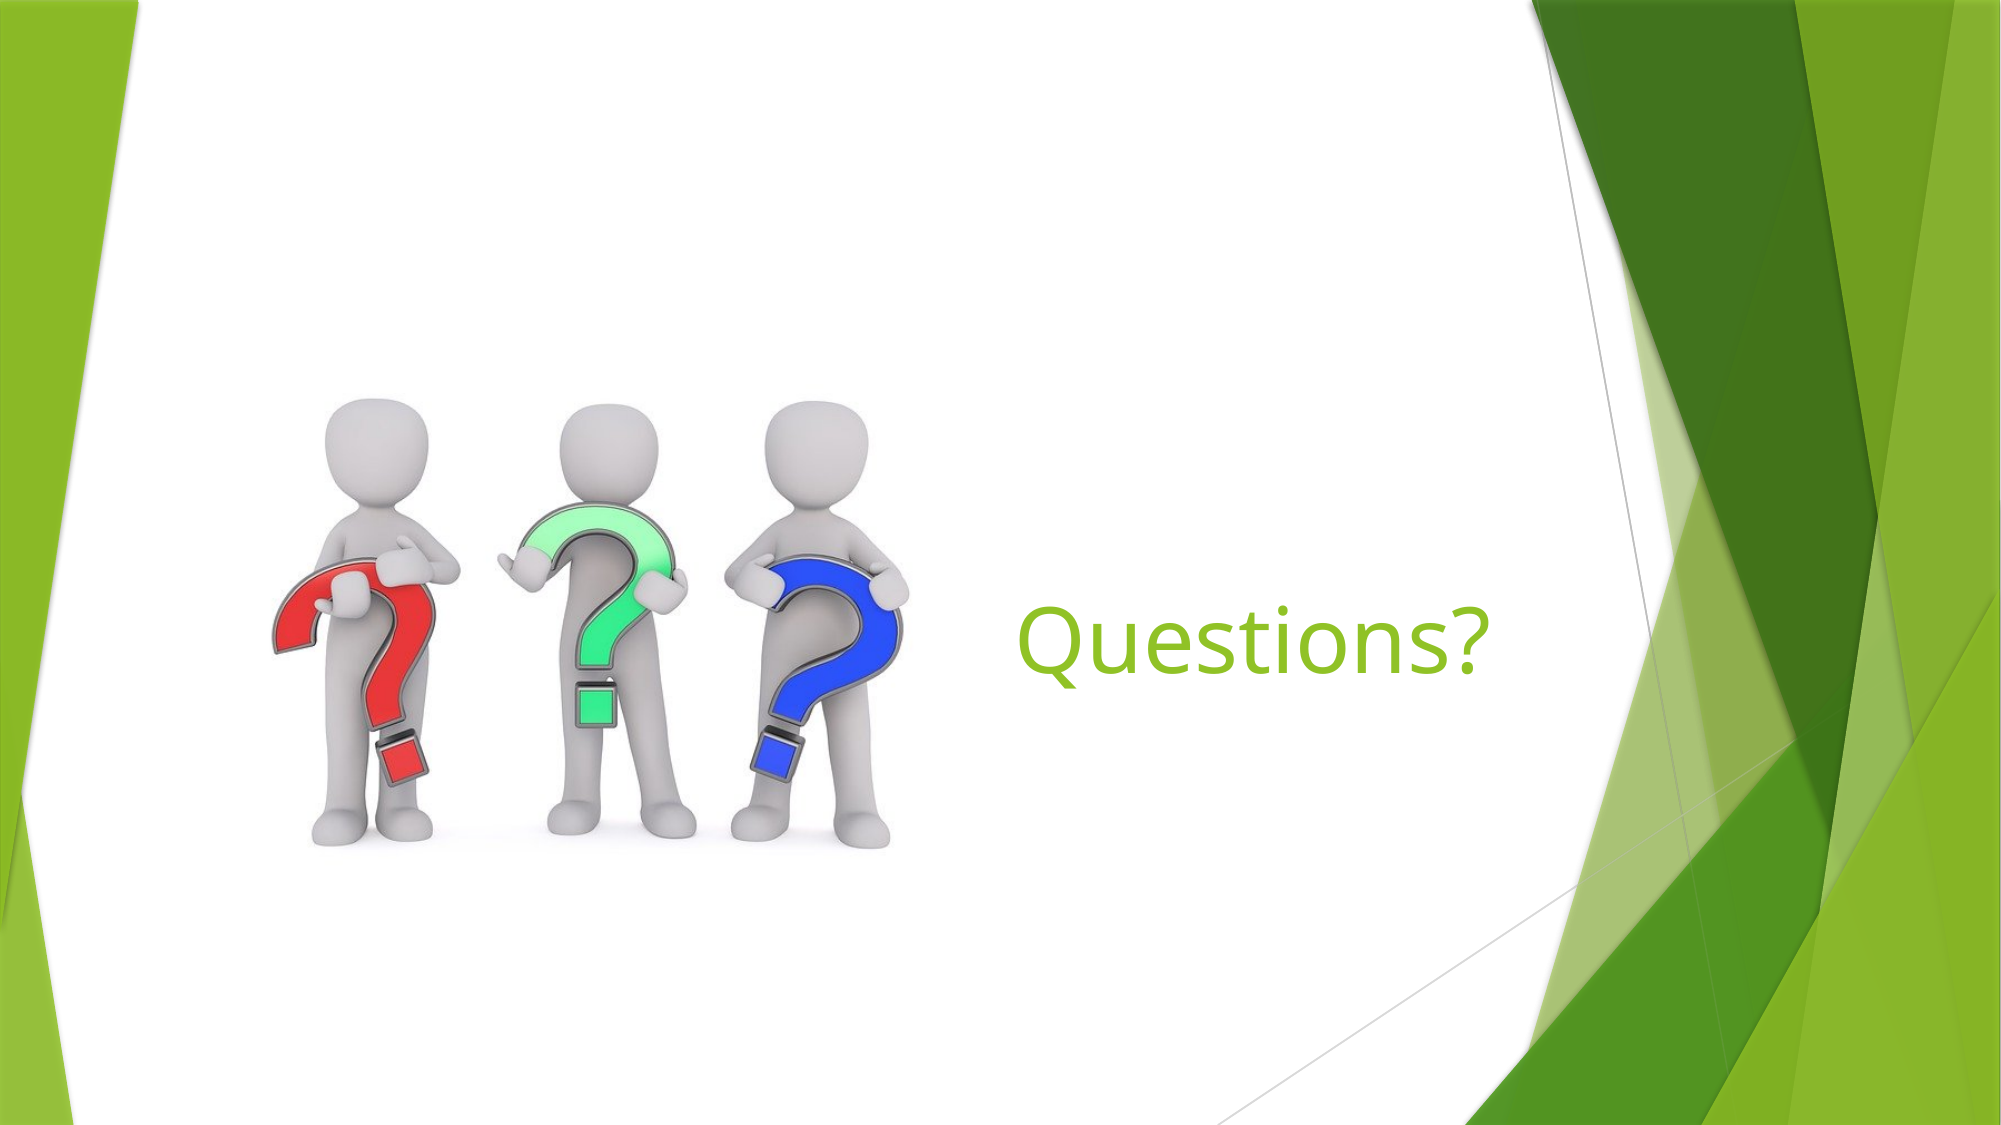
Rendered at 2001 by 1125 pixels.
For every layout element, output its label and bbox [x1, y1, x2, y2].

text_box [0, 0, 2000, 1125]
list [235, 206, 949, 919]
